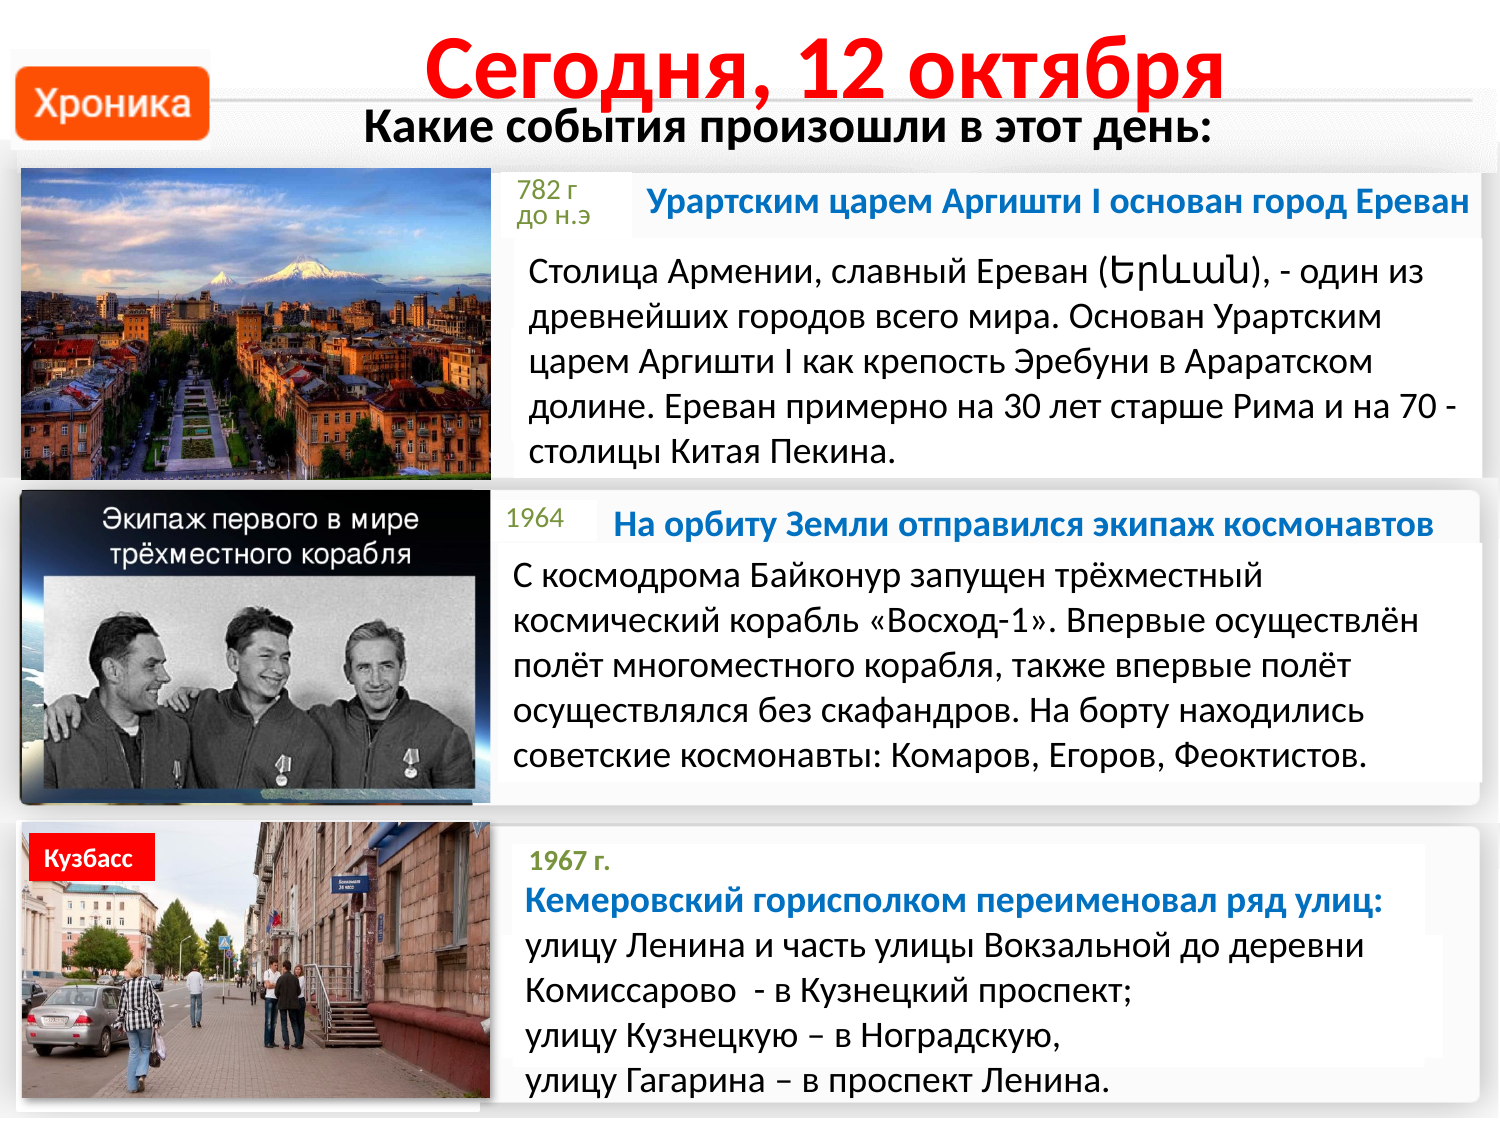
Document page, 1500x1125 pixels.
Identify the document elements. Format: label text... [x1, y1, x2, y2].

picture [0, 48, 1500, 1118]
text_box Сегодня, 12 октября [383, 0, 1291, 85]
